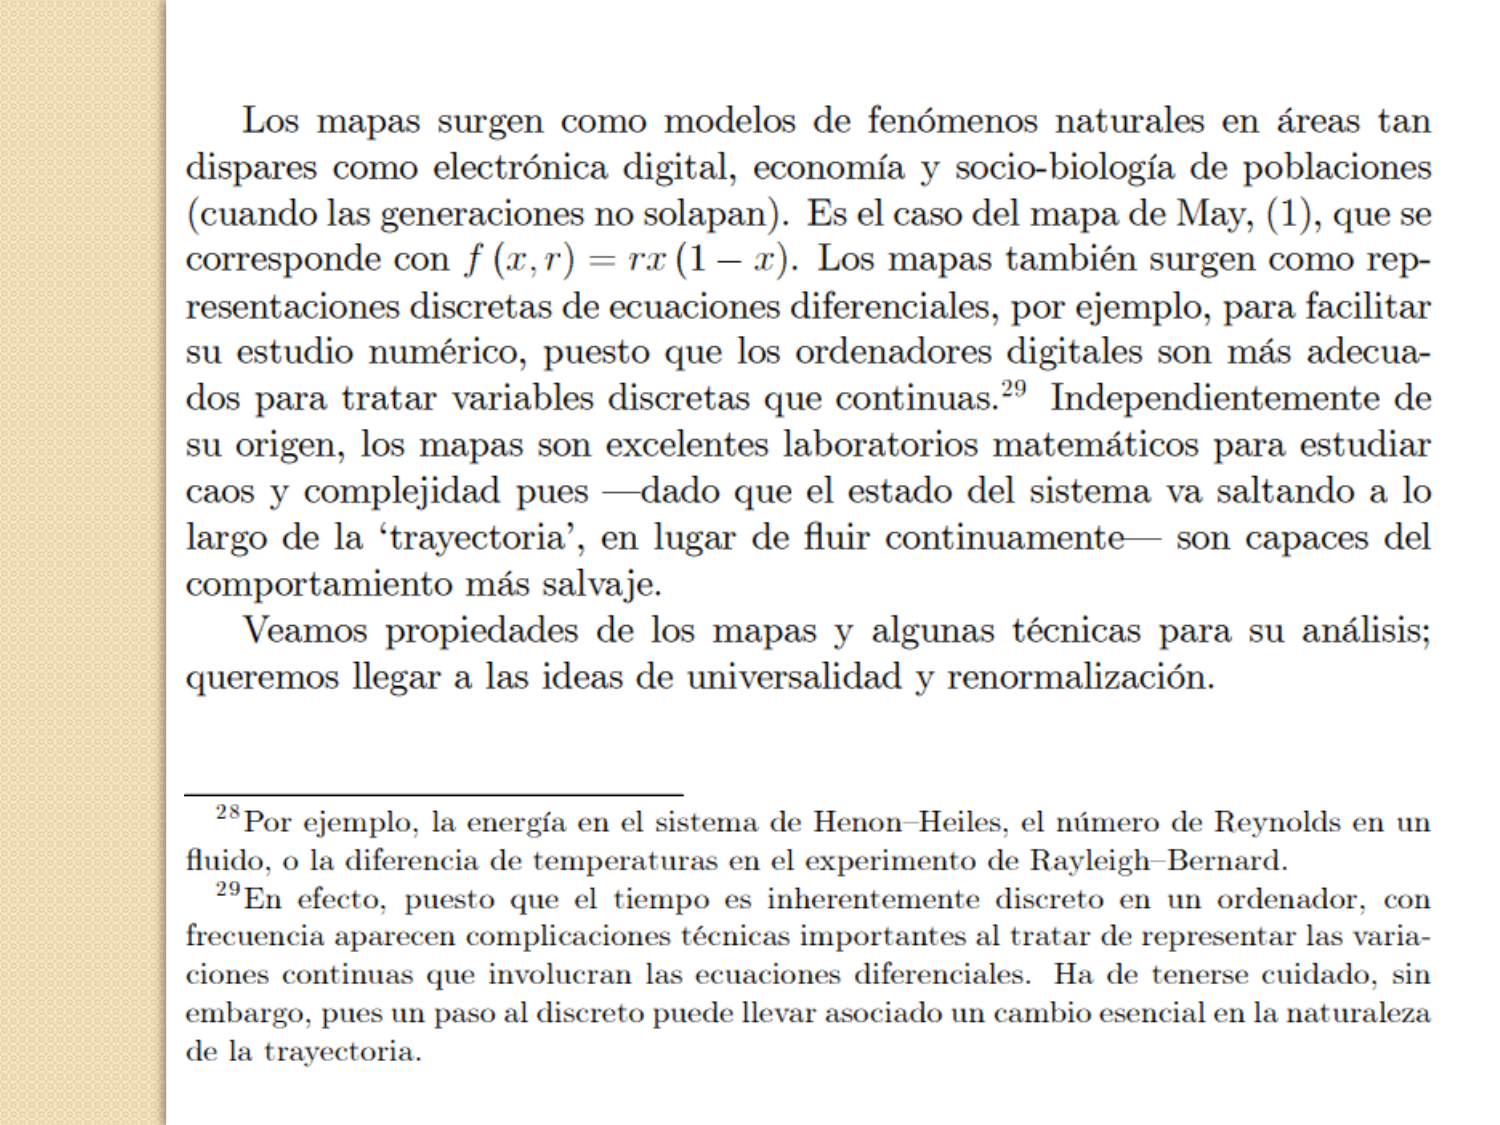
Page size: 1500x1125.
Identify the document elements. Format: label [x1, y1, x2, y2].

picture [184, 101, 1436, 1069]
